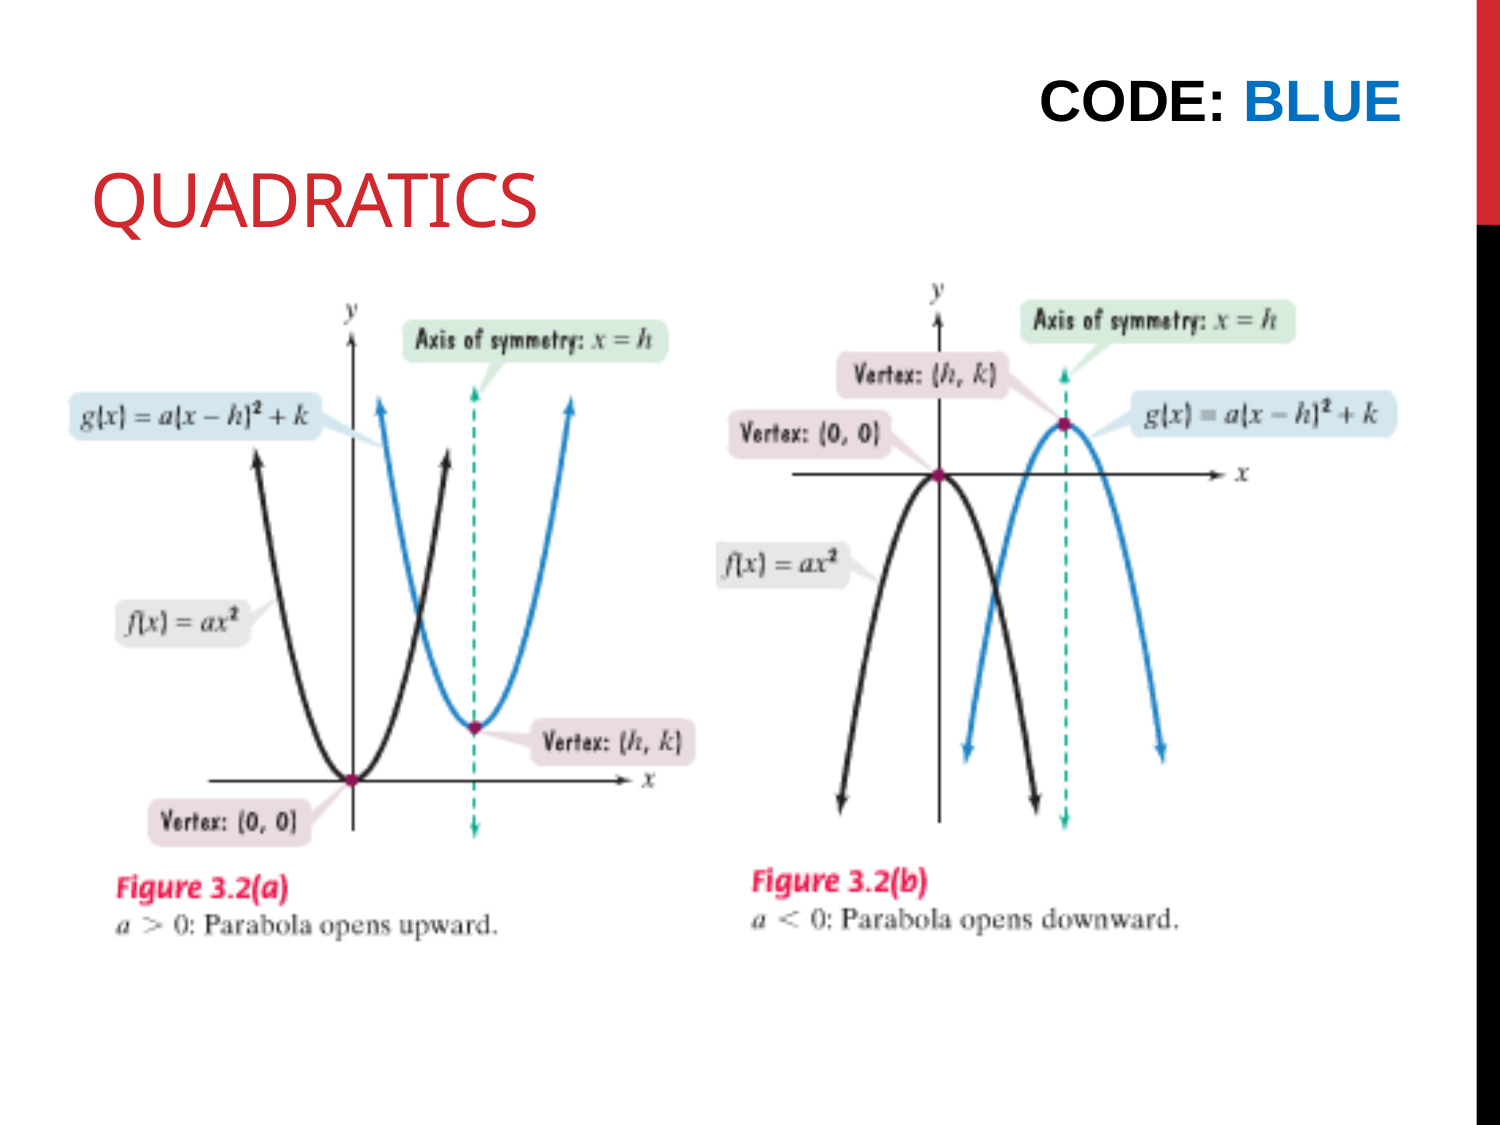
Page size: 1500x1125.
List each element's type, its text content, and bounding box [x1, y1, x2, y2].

text_box CODE: BLUE [1024, 55, 1430, 141]
title QUADRATICS [75, 25, 1025, 250]
picture [40, 270, 1404, 969]
